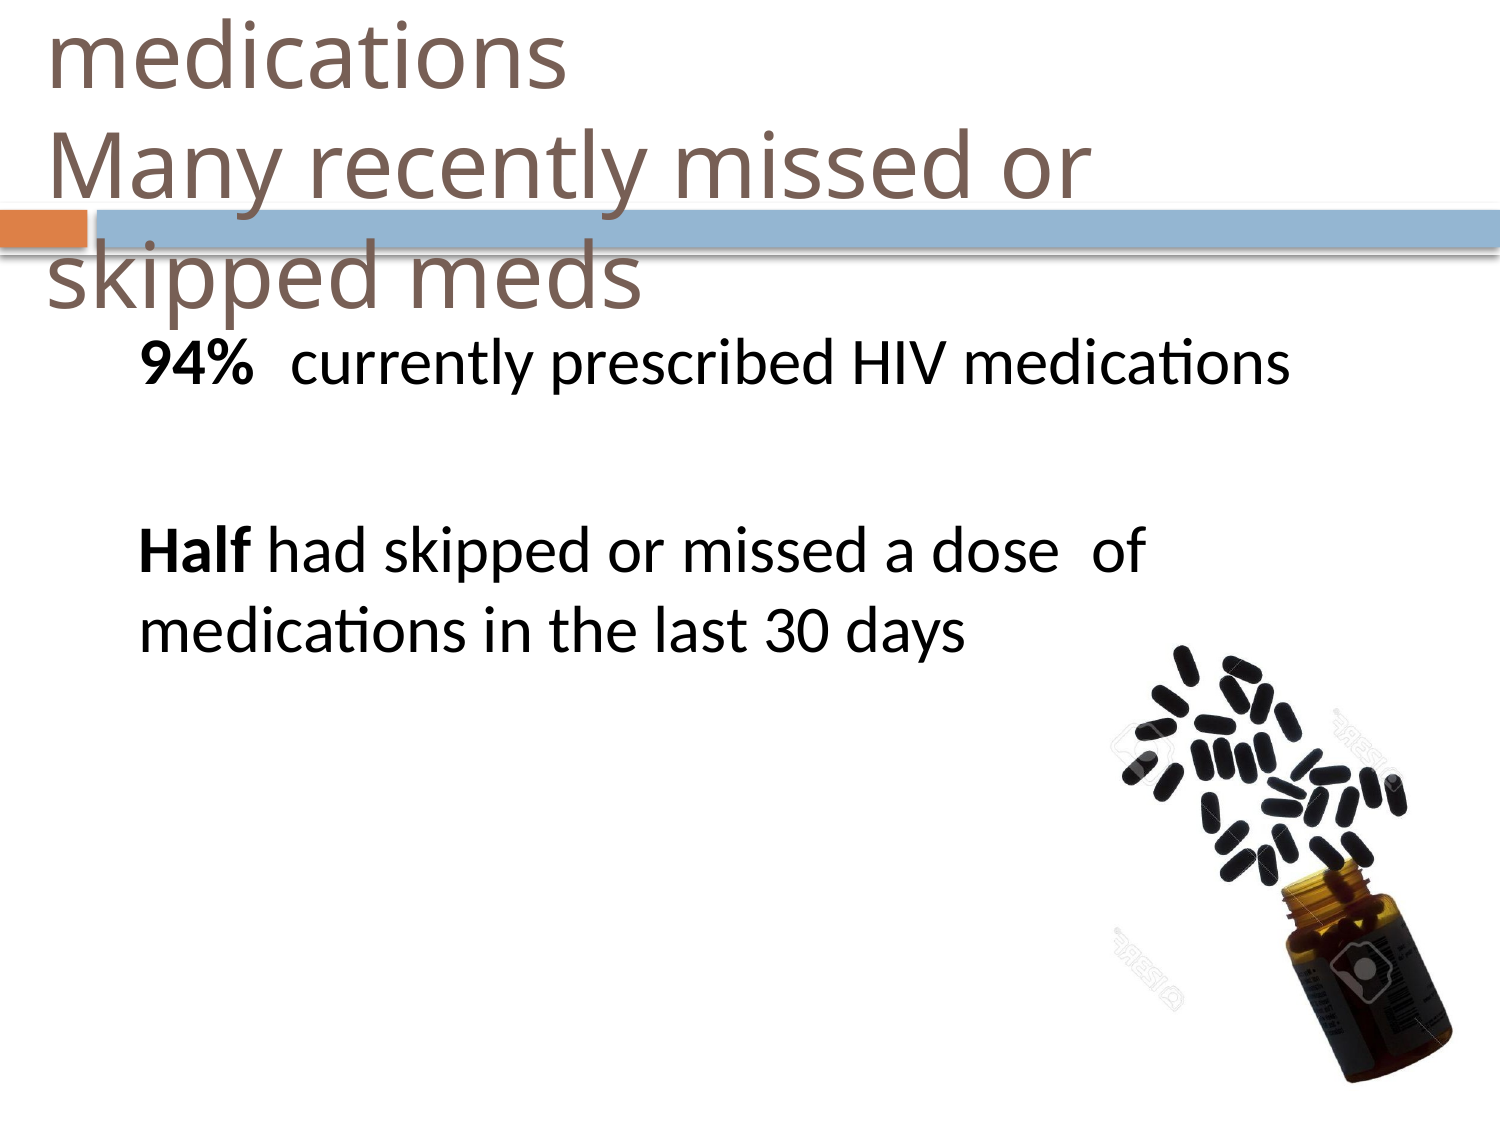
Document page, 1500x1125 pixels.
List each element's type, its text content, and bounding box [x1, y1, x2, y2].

title Most prescribed HIV medications Many recently missed or skipped meds [43, 0, 1450, 327]
text_box [1086, 614, 1500, 1120]
text_box 94% currently prescribed HIV medications Half had skipped or missed a dose of medications in the last 30 days [136, 317, 1294, 667]
